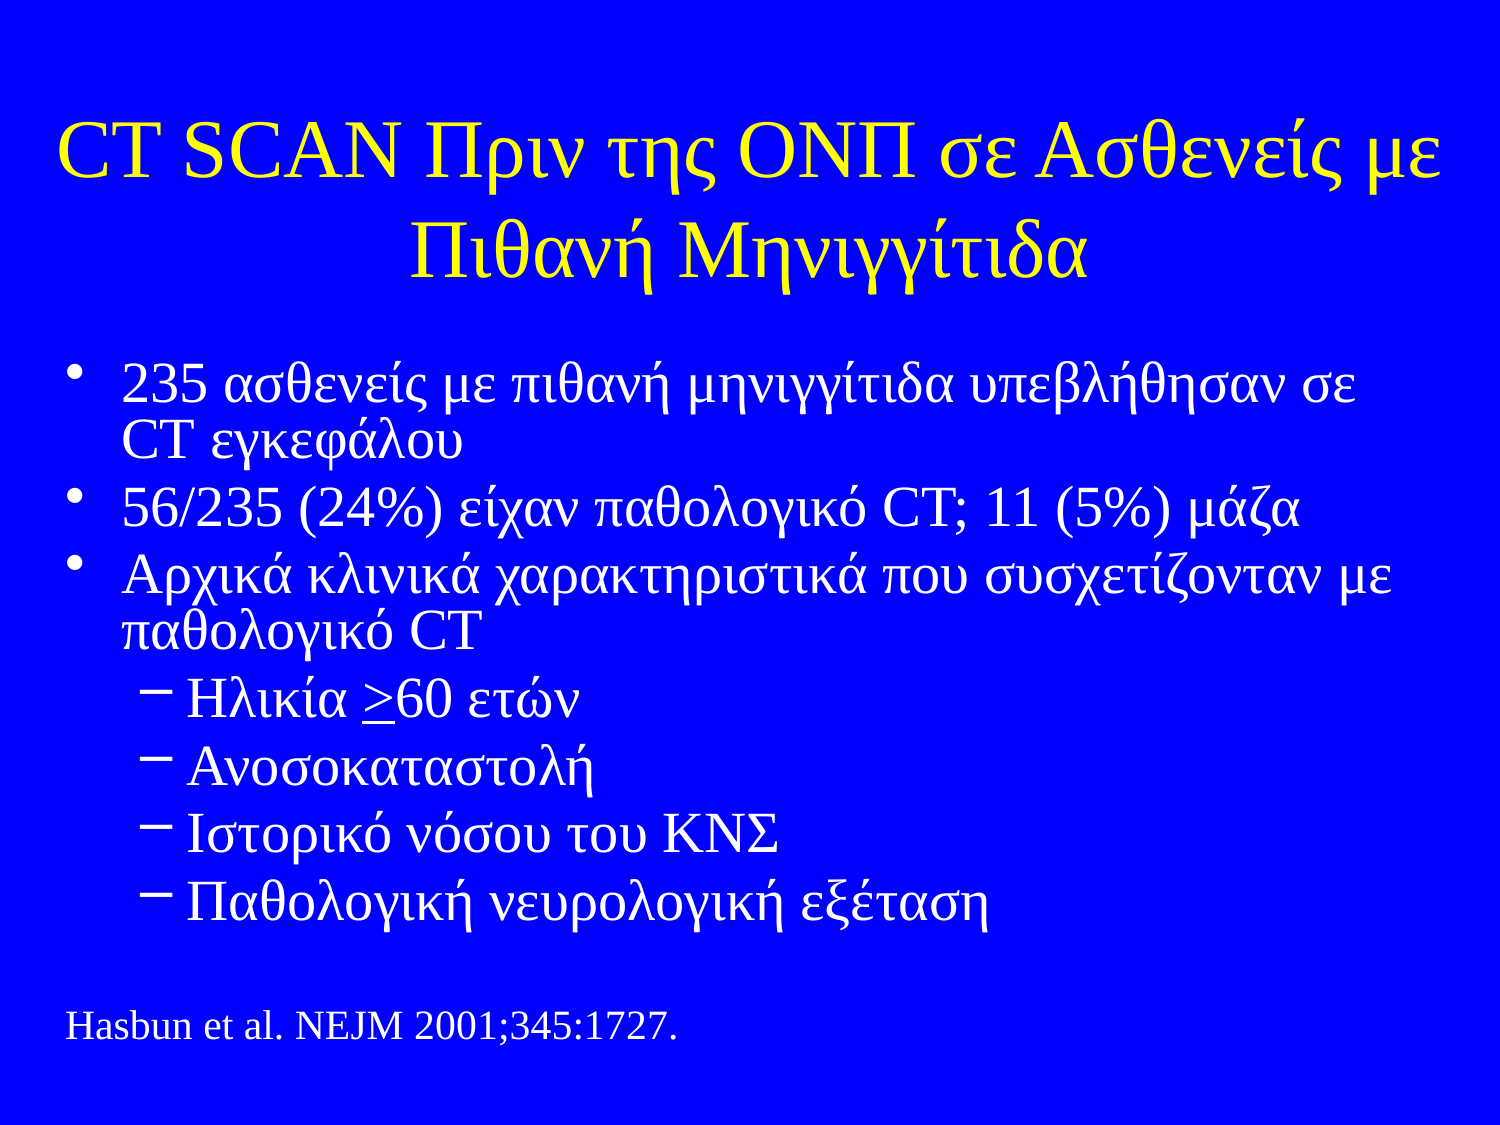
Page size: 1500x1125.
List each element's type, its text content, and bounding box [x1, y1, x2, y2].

list 235 ασθενείς με πιθανή μηνιγγίτιδα υπεβλήθησαν σε CT εγκεφάλου 56/235 (24%) είχαν παθολογικό CT; 11 (5%) μάζα Αρχικά κλινικά χαρακτηριστικά που συσχετίζονταν με παθολογικό CT Ηλικία >60 ετών Ανοσοκαταστολή Ιστορικό νόσου του ΚΝΣ Παθολογική νευρολογική εξέταση Hasbun et al. NEJM 2001;345:1727. [49, 349, 1438, 1088]
title CT SCAN Πριν της ΟΝΠ σε Ασθενείς με Πιθανή Μηνιγγίτιδα [0, 99, 1500, 288]
